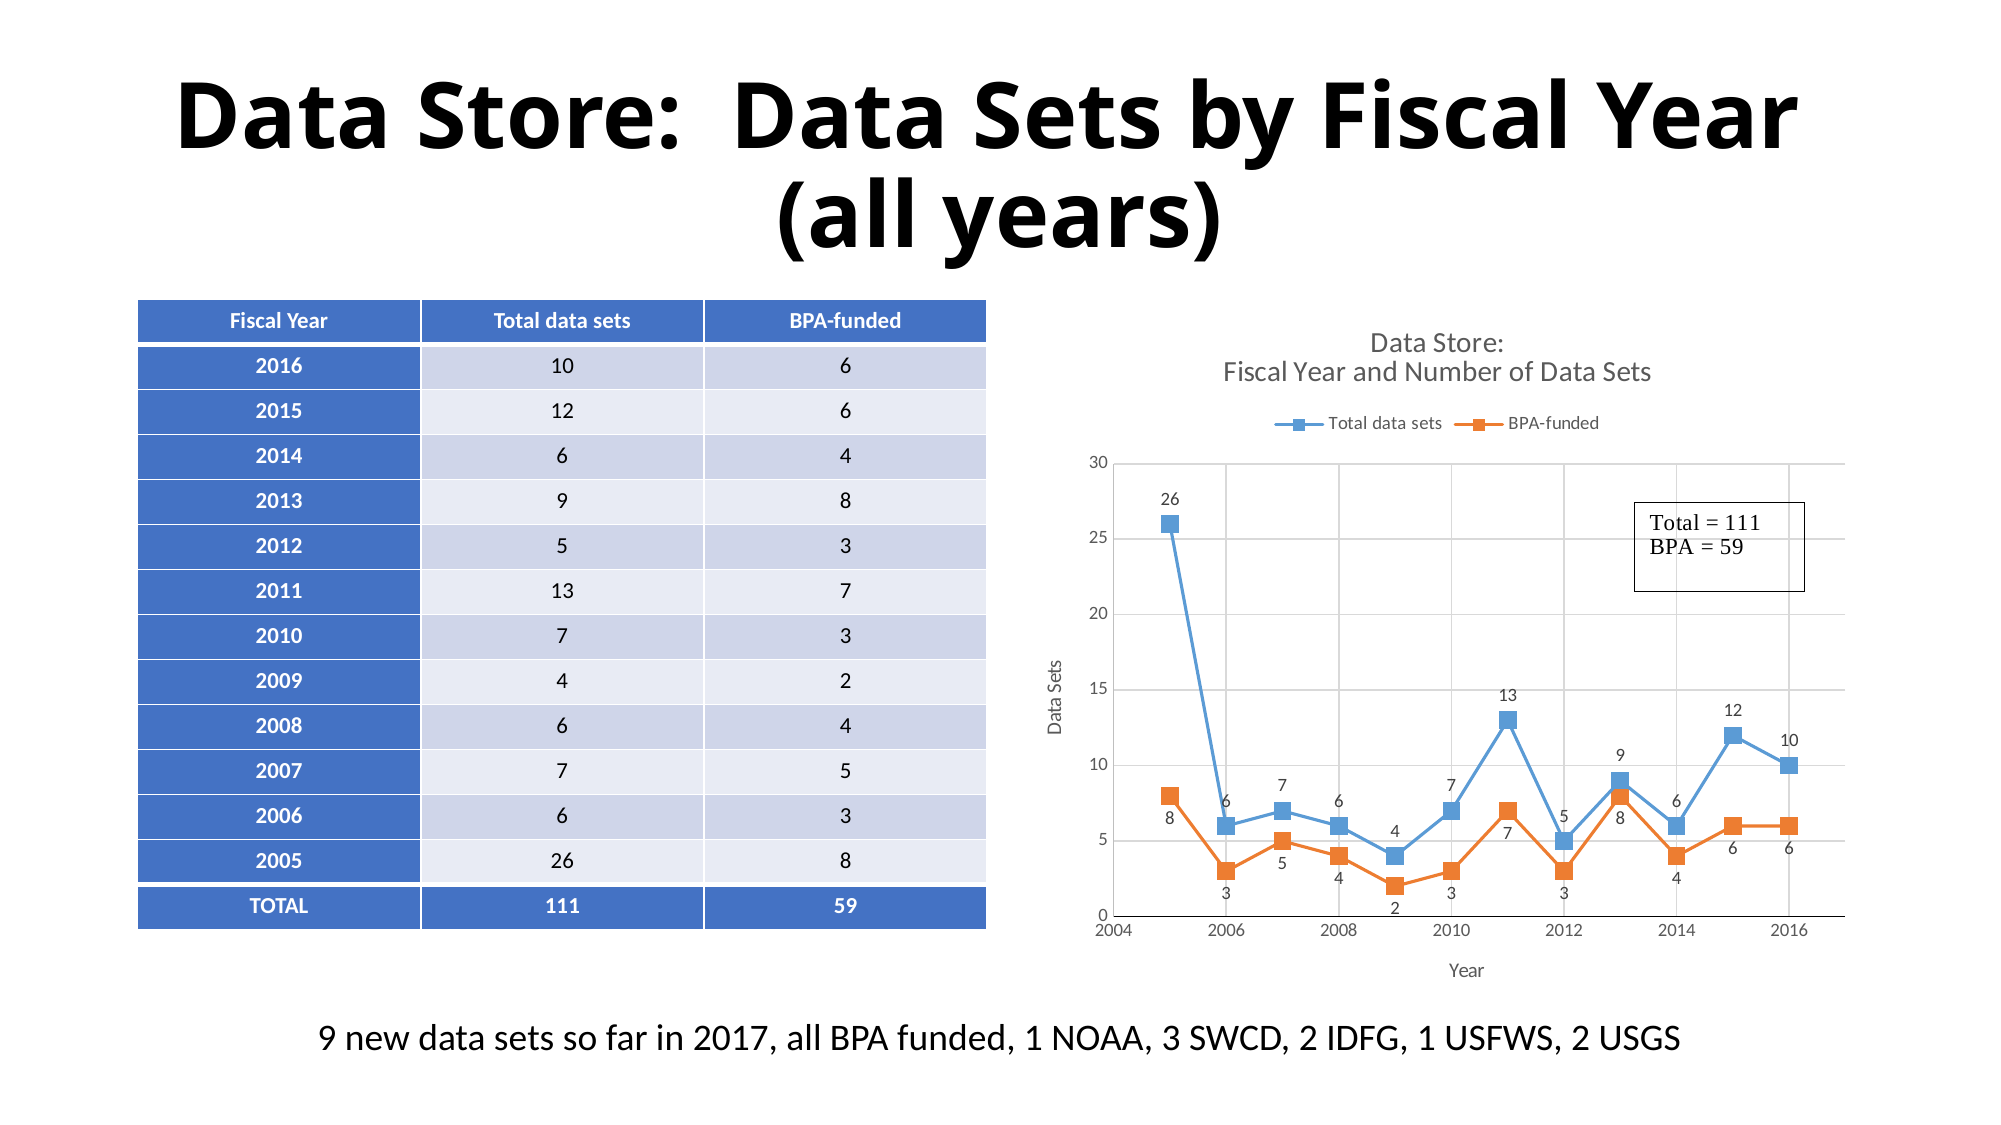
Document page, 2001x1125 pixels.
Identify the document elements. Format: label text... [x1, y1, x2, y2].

table_cell 7 [422, 750, 703, 794]
table_cell TOTAL [138, 887, 420, 929]
table_cell 6 [422, 795, 703, 839]
table_cell 2009 [138, 660, 420, 704]
table_cell 59 [705, 887, 986, 929]
table_header Total data sets [422, 300, 703, 342]
table_cell 6 [422, 705, 703, 749]
table_cell 3 [705, 795, 986, 839]
title Data Store: Data Sets by Fiscal Year (all years) [137, 59, 1863, 278]
text_box 9 new data sets so far in 2017, all BPA funded, 1 NOAA, 3 SWCD, 2 IDFG, 1 USFWS, 2 USGS [302, 1005, 1698, 1065]
chart [1012, 299, 1863, 1014]
table_cell 7 [705, 570, 986, 614]
table_header Fiscal Year [138, 300, 420, 342]
table_cell 7 [422, 615, 703, 659]
table_cell 2013 [138, 480, 420, 524]
table_cell 2016 [138, 347, 420, 389]
table_cell 2012 [138, 525, 420, 569]
table_cell 2010 [138, 615, 420, 659]
table_cell 4 [705, 705, 986, 749]
table_cell 2 [705, 660, 986, 704]
table_cell 2007 [138, 750, 420, 794]
table_header BPA-funded [705, 300, 986, 342]
table_cell 3 [705, 525, 986, 569]
table_cell 4 [422, 660, 703, 704]
table_cell 12 [422, 390, 703, 434]
table_cell 2006 [138, 795, 420, 839]
table_cell 5 [422, 525, 703, 569]
table_cell 6 [422, 435, 703, 479]
table_cell 26 [422, 840, 703, 882]
table_cell 10 [422, 347, 703, 389]
table_cell 8 [705, 840, 986, 882]
table_cell 8 [705, 480, 986, 524]
table_cell 111 [422, 887, 703, 929]
table_cell 2011 [138, 570, 420, 614]
table_cell 3 [705, 615, 986, 659]
table_cell 2008 [138, 705, 420, 749]
table_cell 5 [705, 750, 986, 794]
table_cell 6 [705, 347, 986, 389]
table_cell 2005 [138, 840, 420, 882]
table_cell 2015 [138, 390, 420, 434]
table_cell 6 [705, 390, 986, 434]
table_cell 2014 [138, 435, 420, 479]
table_cell 9 [422, 480, 703, 524]
table_cell 13 [422, 570, 703, 614]
table_cell 4 [705, 435, 986, 479]
